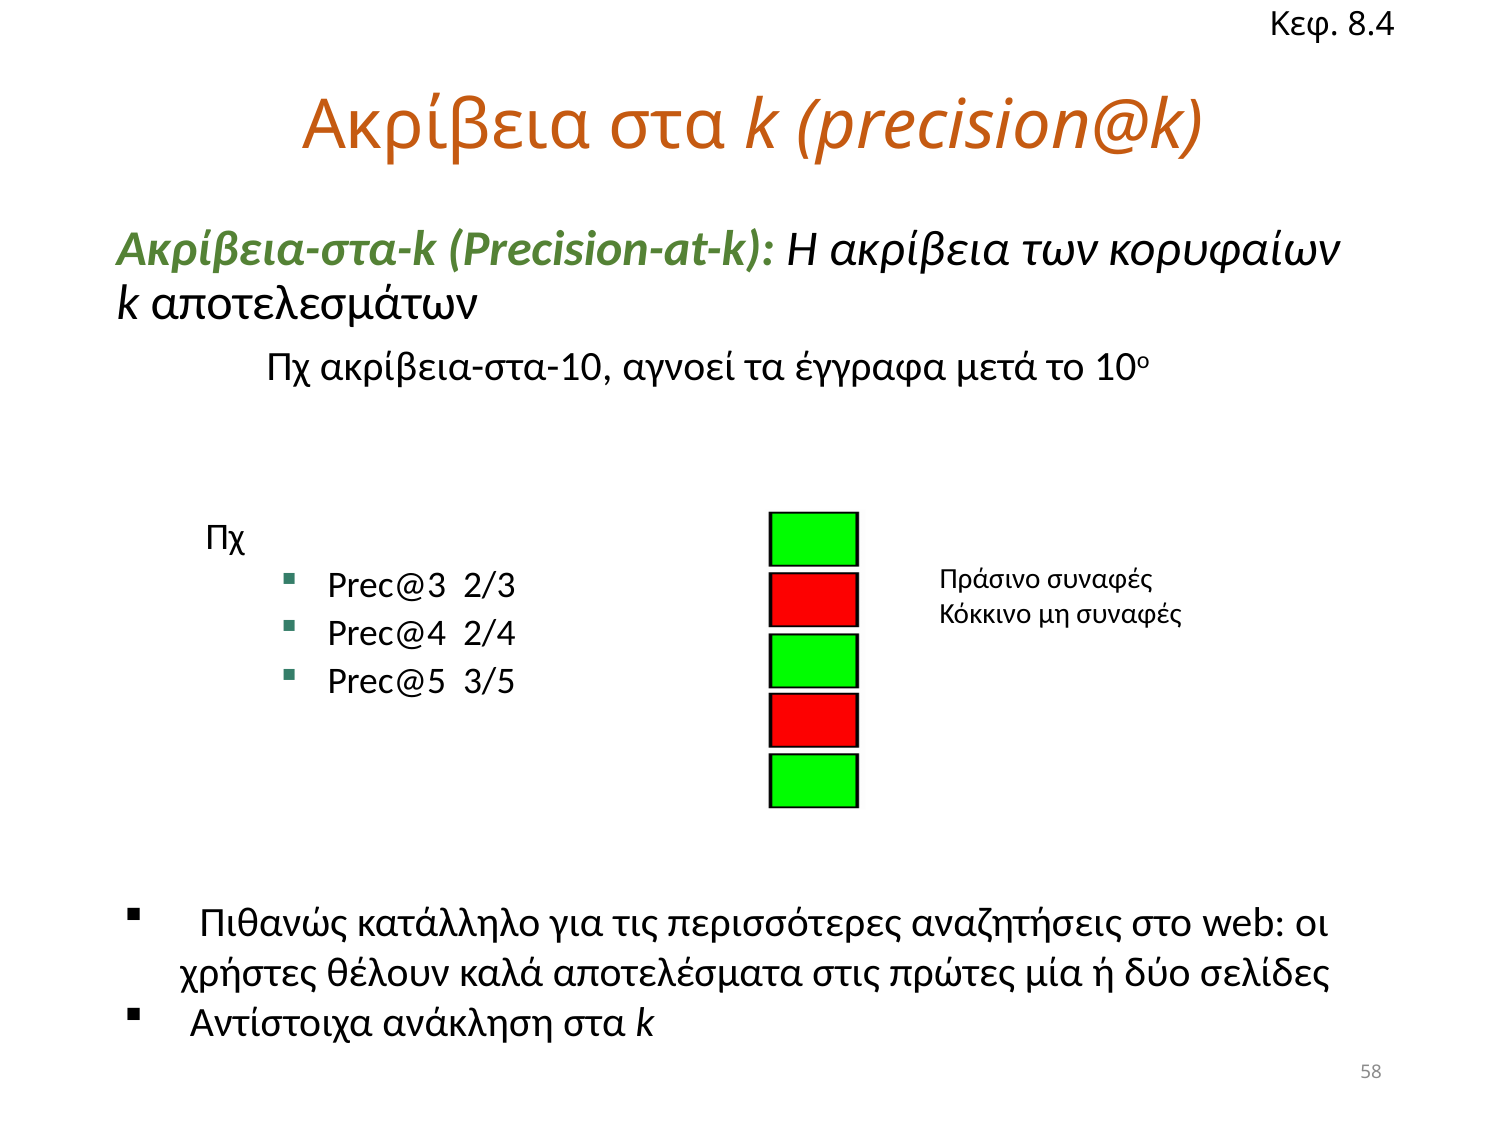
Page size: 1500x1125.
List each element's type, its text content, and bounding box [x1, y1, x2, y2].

text_box Πράσινο συναφές Κόκκινο μη συναφές [924, 552, 1313, 637]
text_box Πχ Prec@3 2/3 Prec@4 2/4 Prec@5 3/5 [190, 509, 754, 710]
slide_number 58 [1059, 1042, 1397, 1103]
list Ακρίβεια-στα-k (Precision-at-k): H ακρίβεια των κορυφαίων k αποτελεσμάτων Πχ ακρίβεια-στα-10, αγνοεί τα έγγραφα μετά το 10ο [71, 214, 1372, 405]
picture [665, 510, 966, 809]
text_box Πιθανώς κατάλληλο για τις περισσότερες αναζητήσεις στο web: οι χρήστες θέλουν καλά αποτελέσματα στις πρώτες μία ή δύο σελίδες Αντίστοιχα ανάκληση στα k [109, 887, 1372, 1053]
title Ακρίβεια στα k (precision@k) [106, 17, 1400, 235]
text_box Κεφ. 8.4 [1254, 0, 1410, 50]
